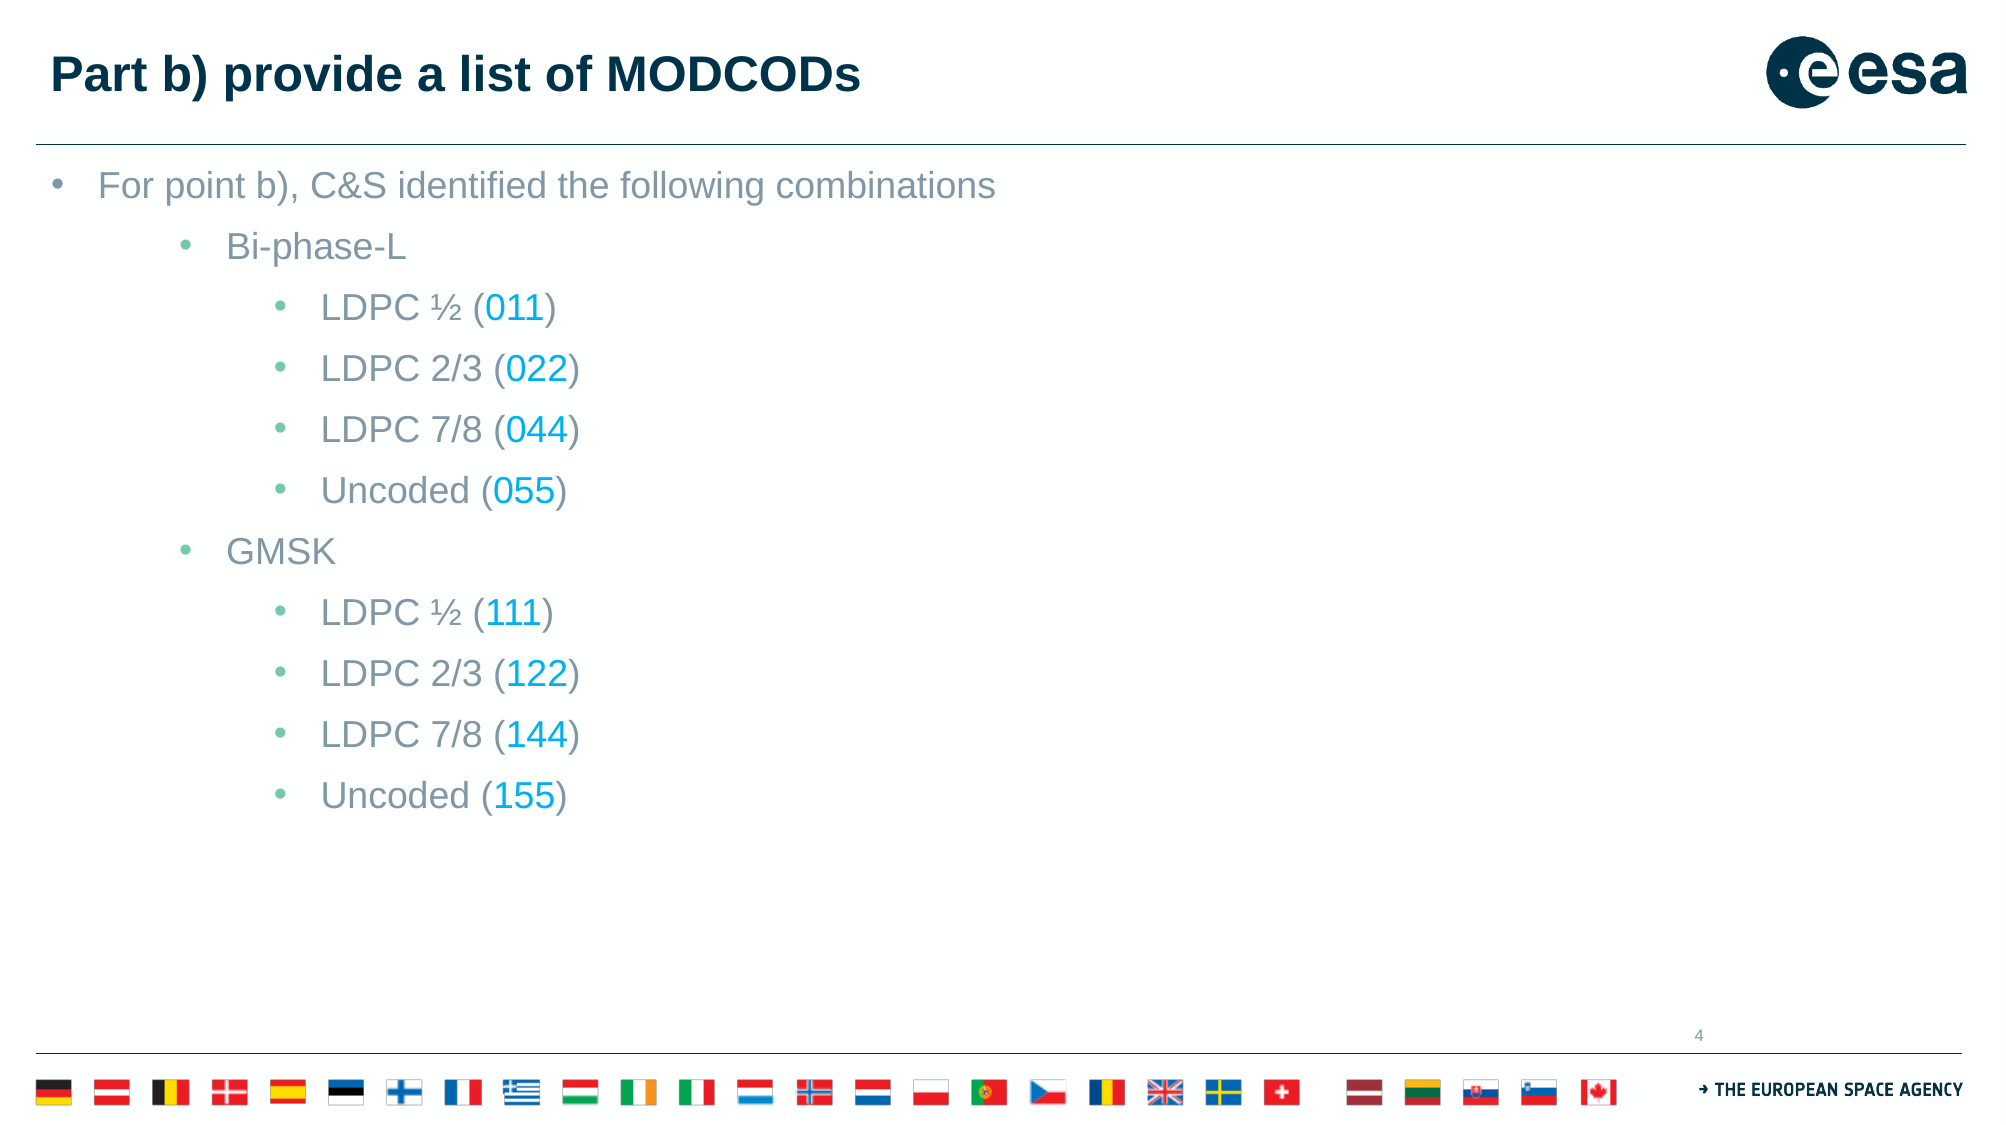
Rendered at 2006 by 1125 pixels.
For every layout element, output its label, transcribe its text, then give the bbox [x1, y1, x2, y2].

picture [1696, 1080, 1966, 1098]
picture [1694, 0, 2006, 180]
title Part b) provide a list of MODCODs [35, 33, 1694, 110]
list For point b), C&S identified the following combinations Bi-phase-L LDPC ½ (011) LDPC 2/3 (022) LDPC 7/8 (044) Uncoded (055) GMSK LDPC ½ (111) LDPC 2/3 (122) LDPC 7/8 (144) Uncoded (155) [36, 144, 1966, 1019]
